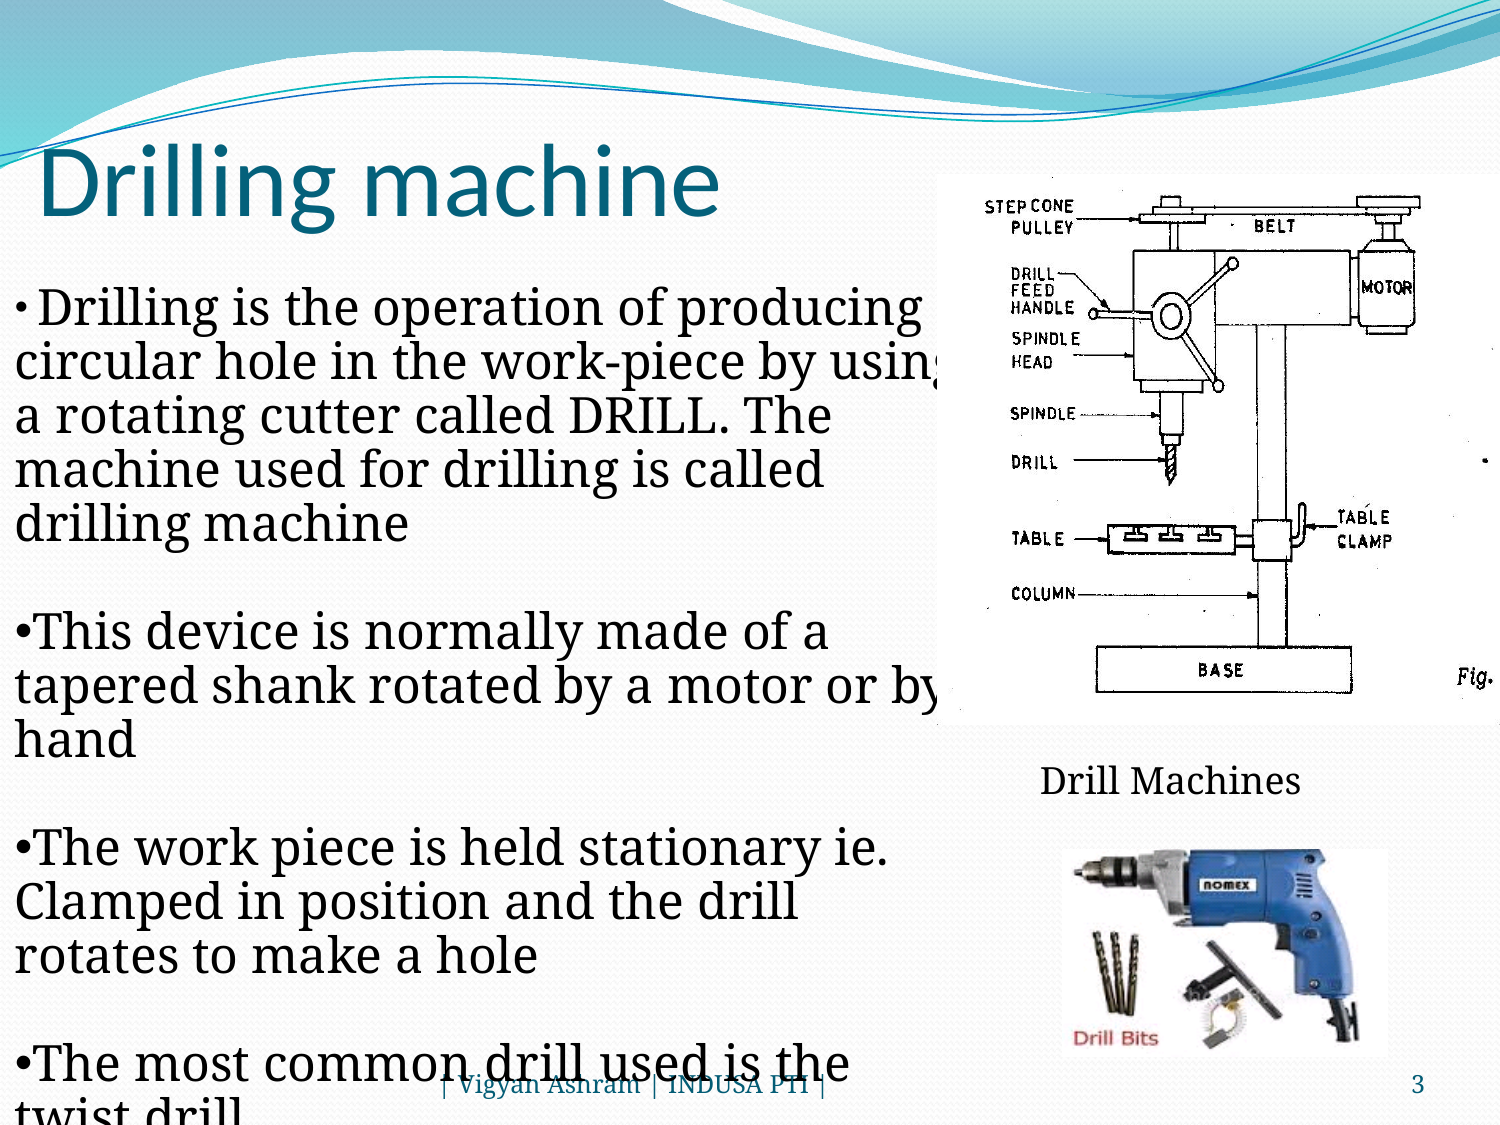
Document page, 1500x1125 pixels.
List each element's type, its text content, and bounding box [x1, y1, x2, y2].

slide_number 3 [1299, 1042, 1425, 1103]
picture [1062, 849, 1388, 1057]
picture [937, 174, 1500, 726]
title Drilling machine [37, 49, 1388, 238]
text_box Drill Machines [1025, 749, 1450, 810]
text_box Drilling is the operation of producing circular hole in the work-piece by using a rotating cutter called DRILL. The machine used for drilling is called drilling machine This device is normally made of a tapered shank rotated by a motor or by hand The work piece is held stationary ie. Clamped in position and the drill rotates to make a hole The most common drill used is the twist drill. [0, 274, 988, 1125]
